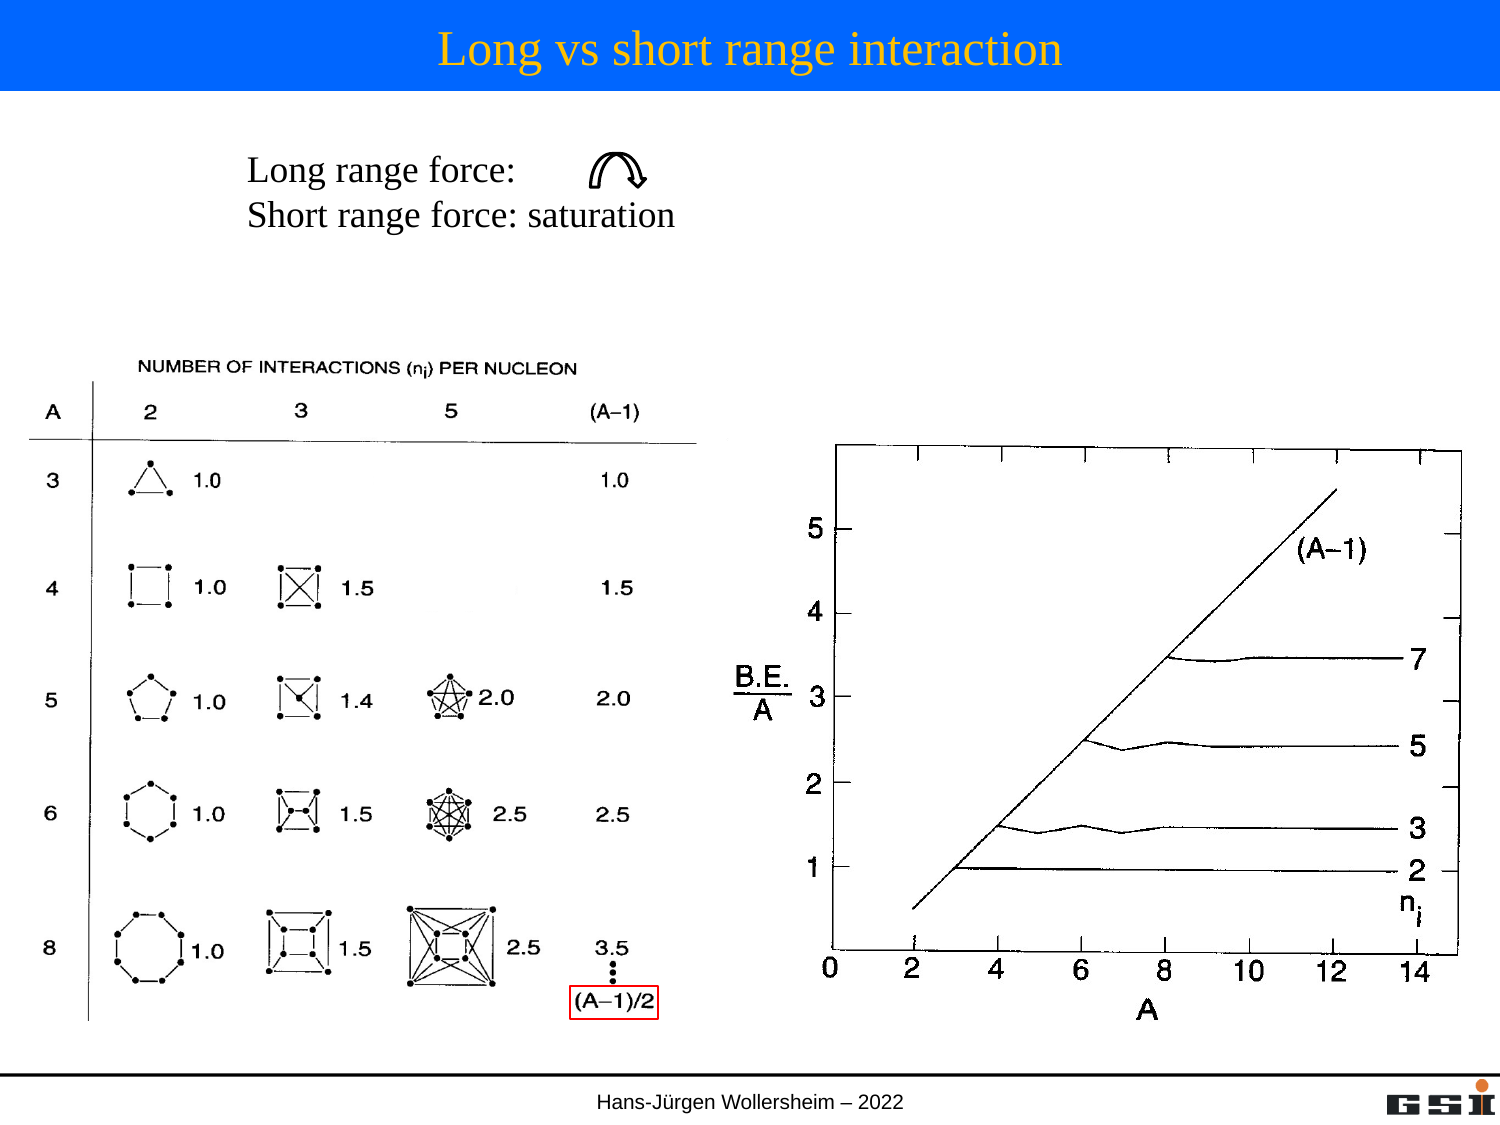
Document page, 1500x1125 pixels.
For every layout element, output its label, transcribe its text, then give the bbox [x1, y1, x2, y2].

picture [1387, 1079, 1495, 1115]
title Long vs short range interaction [0, 0, 1500, 91]
text_box [588, 151, 648, 190]
picture [29, 349, 699, 1022]
picture [726, 437, 1479, 1036]
